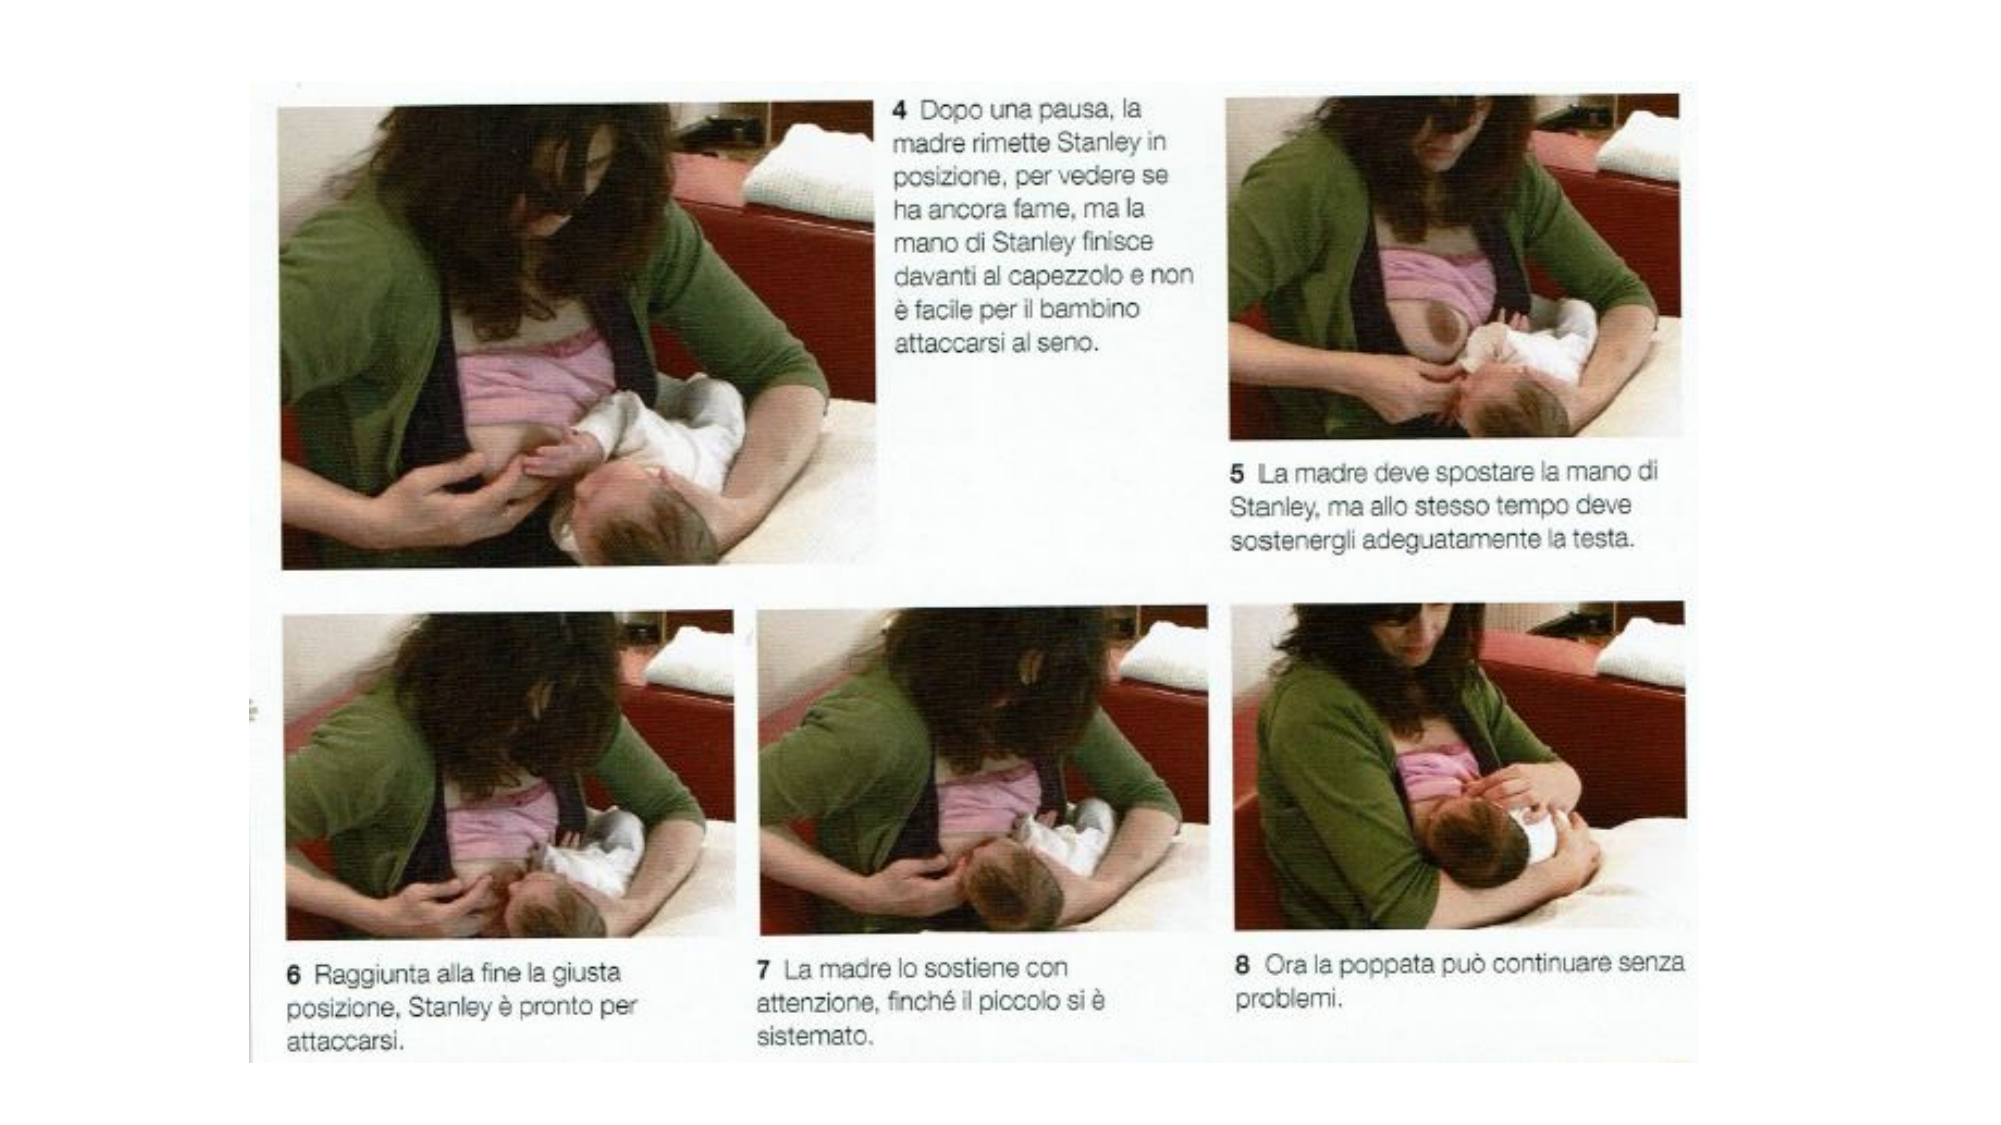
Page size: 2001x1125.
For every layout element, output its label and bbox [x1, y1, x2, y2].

list [249, 81, 1699, 1064]
